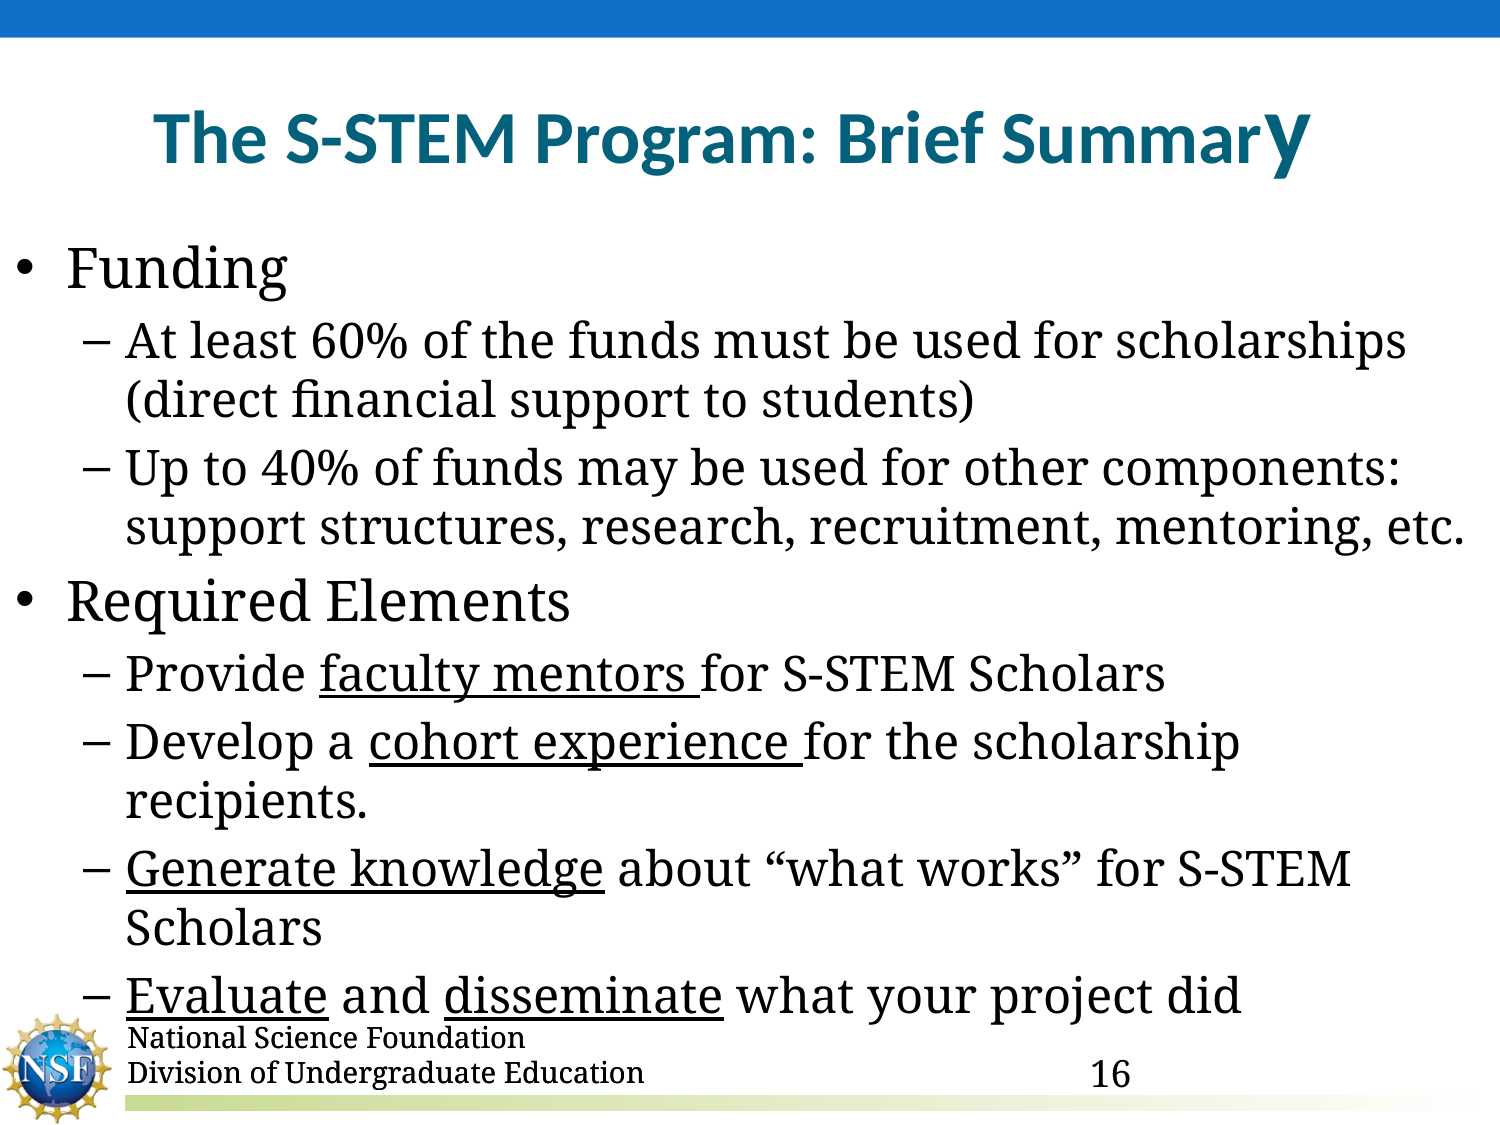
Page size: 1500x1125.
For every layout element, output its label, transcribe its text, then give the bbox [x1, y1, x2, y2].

title The S-STEM Program: Brief Summary [5, 75, 1459, 173]
list Funding At least 60% of the funds must be used for scholarships (direct financial support to students) Up to 40% of funds may be used for other components: support structures, research, recruitment, mentoring, etc. Required Elements Provide faculty mentors for S-STEM Scholars Develop a cohort experience for the scholarship recipients. Generate knowledge about “what works” for S-STEM Scholars Evaluate and disseminate what your project did [0, 224, 1488, 1056]
slide_number 16 [1074, 1042, 1425, 1103]
picture [0, 1056, 113, 1125]
